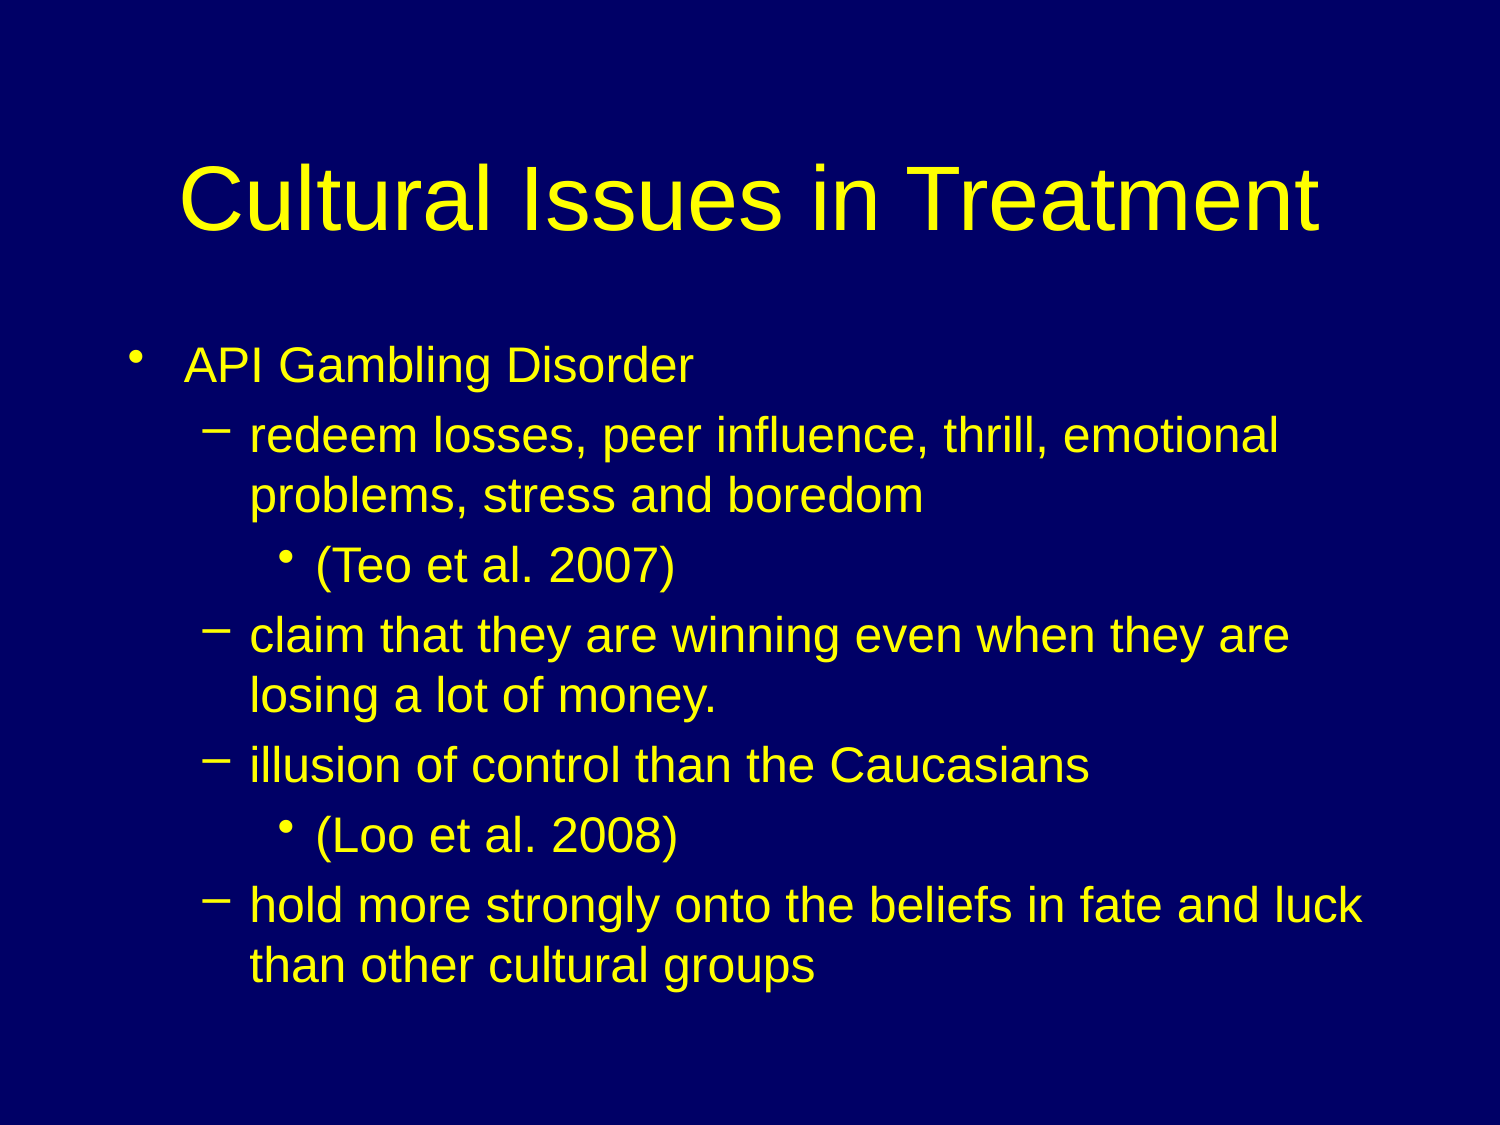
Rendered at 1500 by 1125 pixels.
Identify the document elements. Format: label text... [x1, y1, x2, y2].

title Cultural Issues in Treatment [112, 99, 1388, 288]
list API Gambling Disorder redeem losses, peer influence, thrill, emotional problems, stress and boredom (Teo et al. 2007) claim that they are winning even when they are losing a lot of money. illusion of control than the Caucasians (Loo et al. 2008) hold more strongly onto the beliefs in fate and luck than other cultural groups [112, 324, 1388, 1000]
